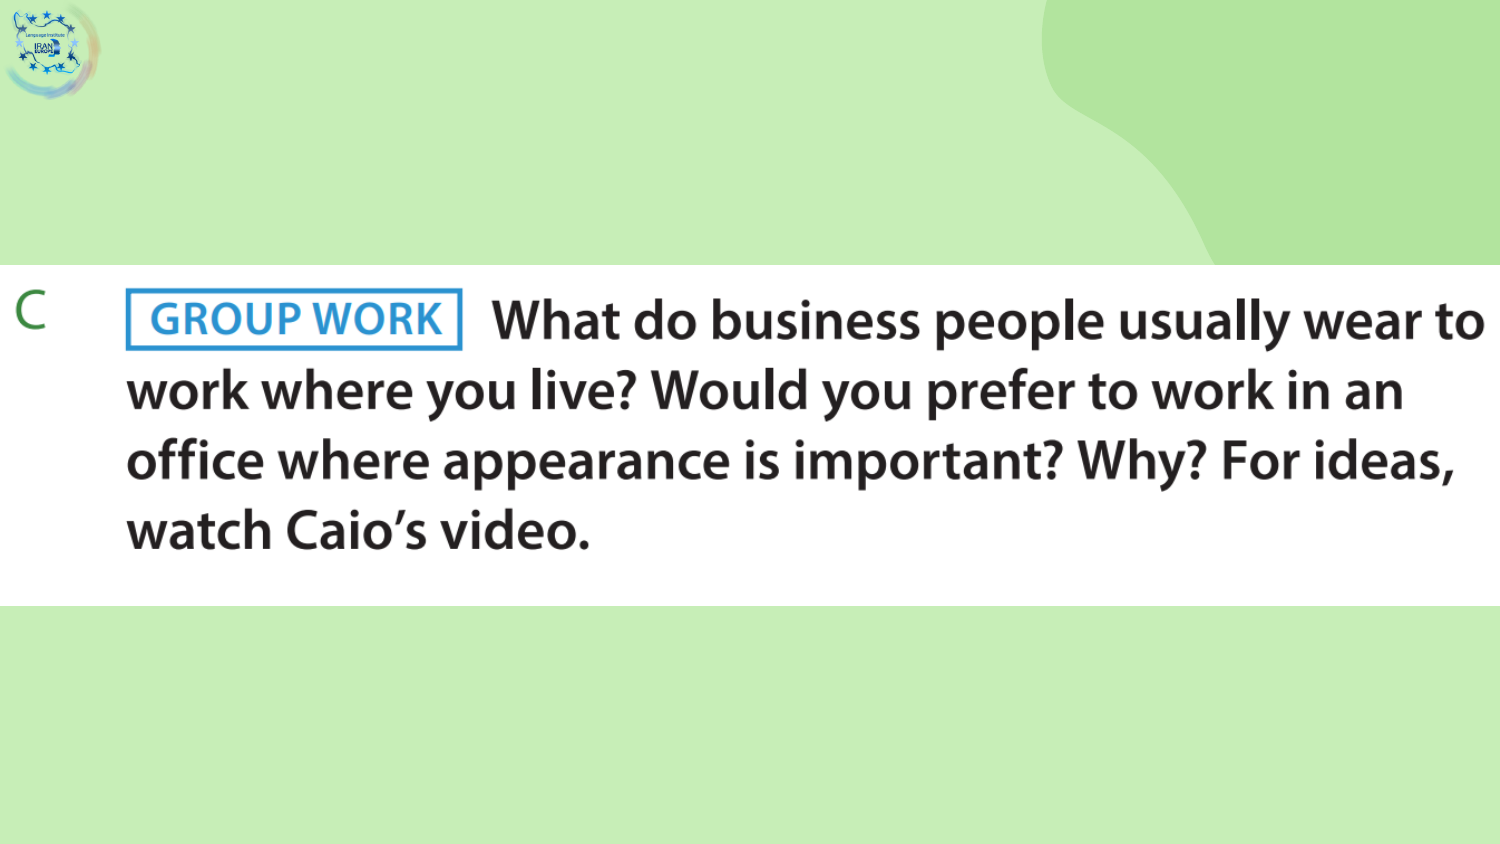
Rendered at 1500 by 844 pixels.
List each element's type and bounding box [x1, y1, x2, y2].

picture [0, 0, 106, 103]
picture [0, 265, 1500, 606]
